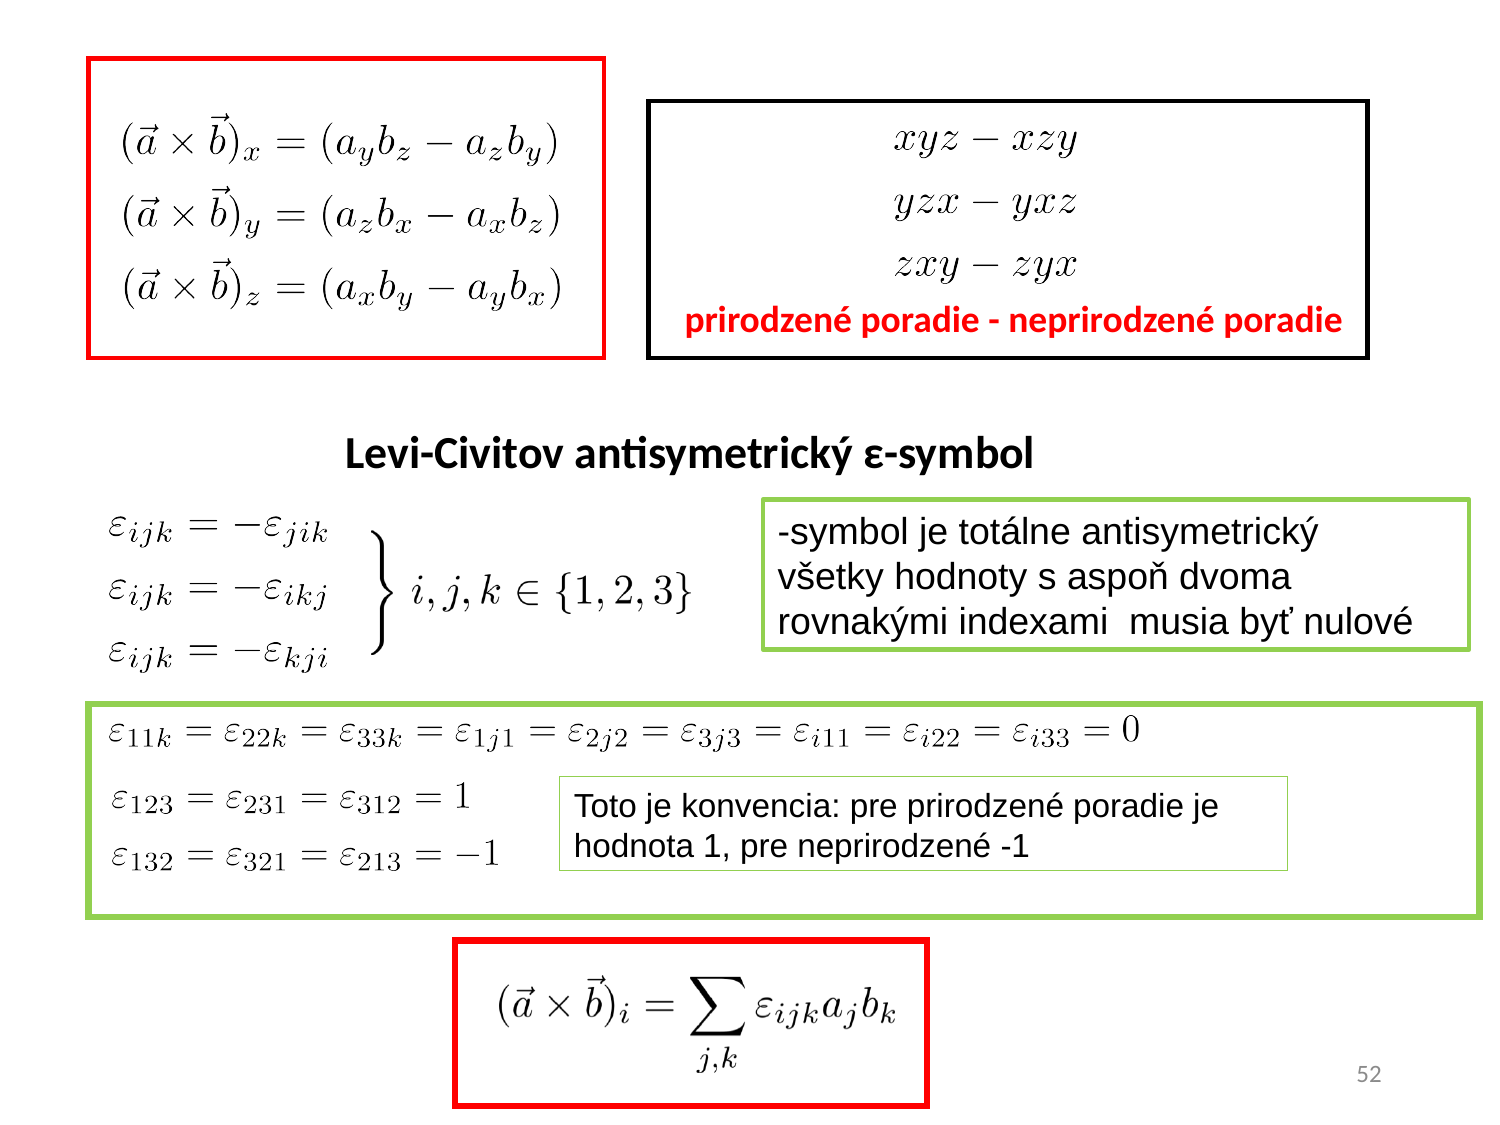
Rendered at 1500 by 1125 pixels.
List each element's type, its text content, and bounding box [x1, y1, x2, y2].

text_box [648, 100, 1369, 359]
picture [123, 113, 560, 311]
picture [109, 715, 1139, 752]
picture [498, 975, 895, 1073]
text_box [454, 939, 928, 1107]
slide_number 52 [1059, 1042, 1397, 1103]
text_box Toto je konvencia: pre prirodzené poradie je hodnota 1, pre neprirodzené -1 [559, 776, 1288, 871]
picture [894, 131, 1077, 284]
text_box [87, 58, 605, 359]
picture [112, 782, 498, 871]
text_box Levi-Civitov antisymetrický ε-symbol [94, 414, 1288, 485]
text_box [87, 703, 1480, 918]
picture [371, 530, 691, 655]
picture [109, 516, 327, 673]
